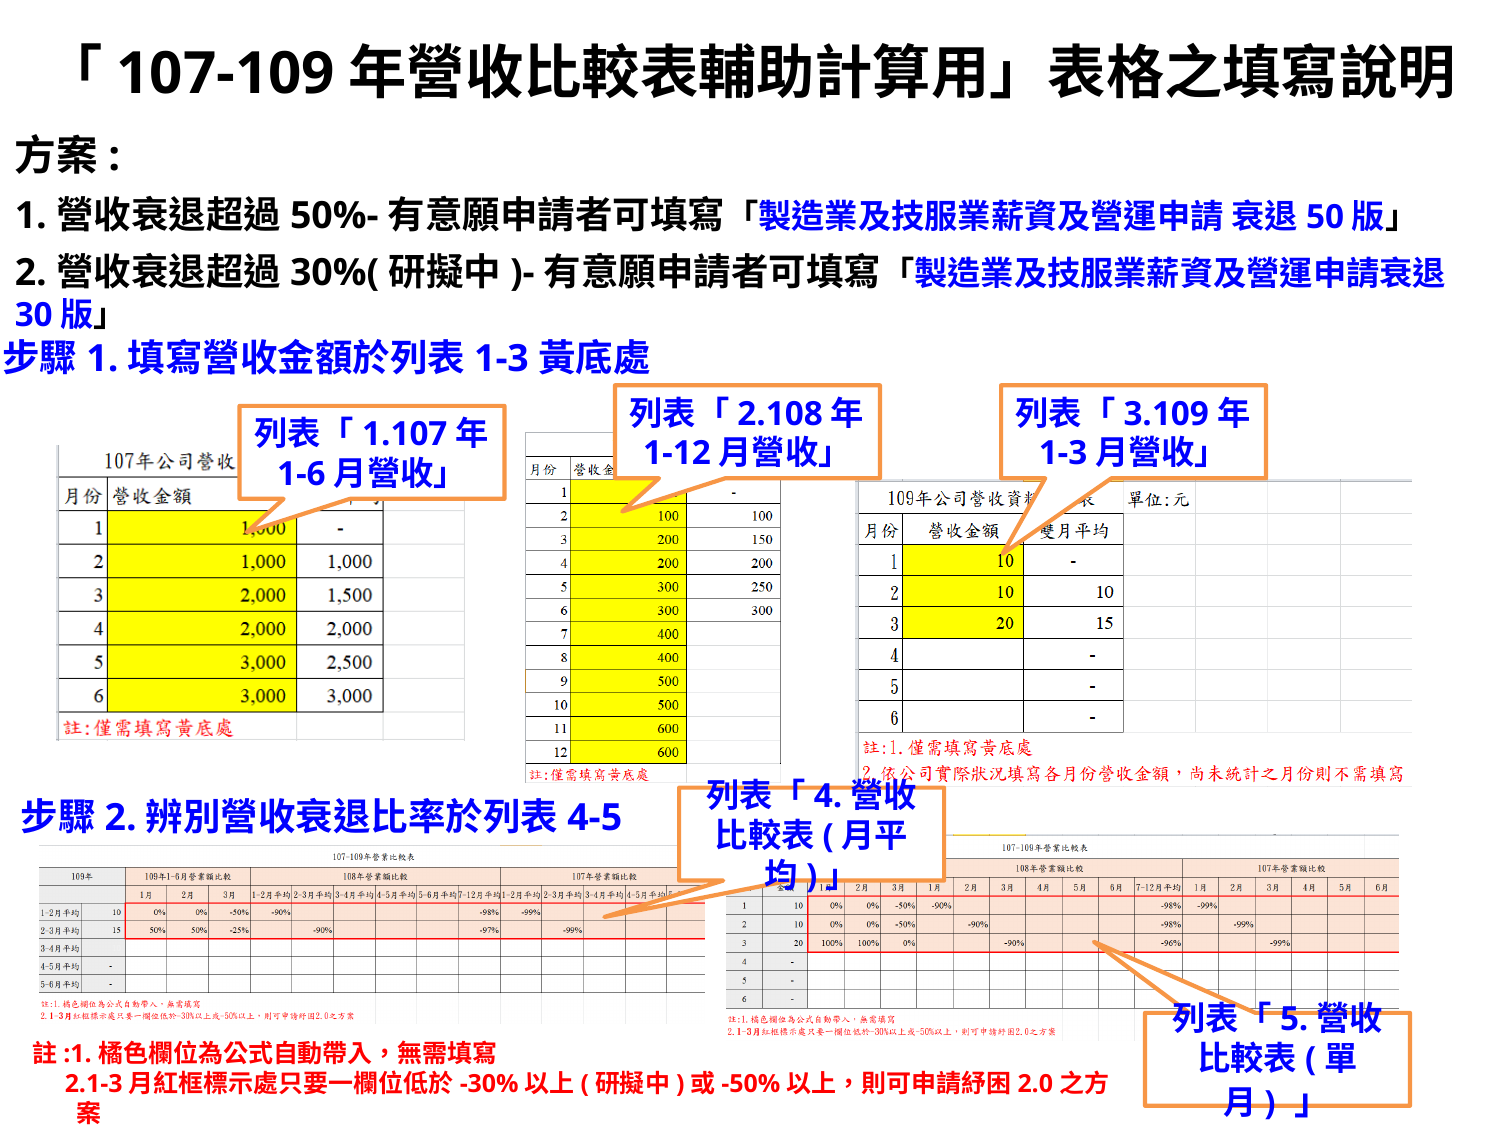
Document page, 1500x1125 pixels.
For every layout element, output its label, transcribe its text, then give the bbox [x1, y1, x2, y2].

text_box 方案: 1.營收衰退超過50%-有意願申請者可填寫「製造業及技服業薪資及營運申請 衰退50版」 2.營收衰退超過30%(研擬中)-有意願申請者可填寫「製造業及技服業薪資及營運申請衰退30版」 [0, 120, 1500, 341]
picture [39, 845, 705, 1024]
text_box 列表「3.109年1-3月營收」 [999, 383, 1269, 478]
text_box 註:1.橘色欄位為公式自動帶入，無需填寫 2.1-3月紅框標示處只要一欄位低於-30%以上(研擬中)或-50%以上，則可申請紓困2.0之方案 [17, 1030, 1127, 1125]
text_box 「107-109年營收比較表輔助計算用」表格之填寫說明 [0, 27, 1500, 113]
text_box 列表「4.營收比較表(月平均)」 [677, 785, 947, 899]
picture [525, 432, 782, 784]
text_box 列表「5.營收比較表(單月) 」 [1142, 1010, 1413, 1108]
picture [726, 833, 1400, 1041]
text_box 列表「1.107年1-6月營收」 [237, 403, 507, 501]
text_box 列表「2.108年1-12月營收」 [612, 383, 883, 481]
picture [56, 444, 465, 741]
text_box 步驟1.填寫營收金額於列表1-3黃底處 [0, 326, 666, 386]
picture [855, 479, 1412, 787]
text_box 步驟2.辨別營收衰退比率於列表4-5 [5, 785, 652, 846]
